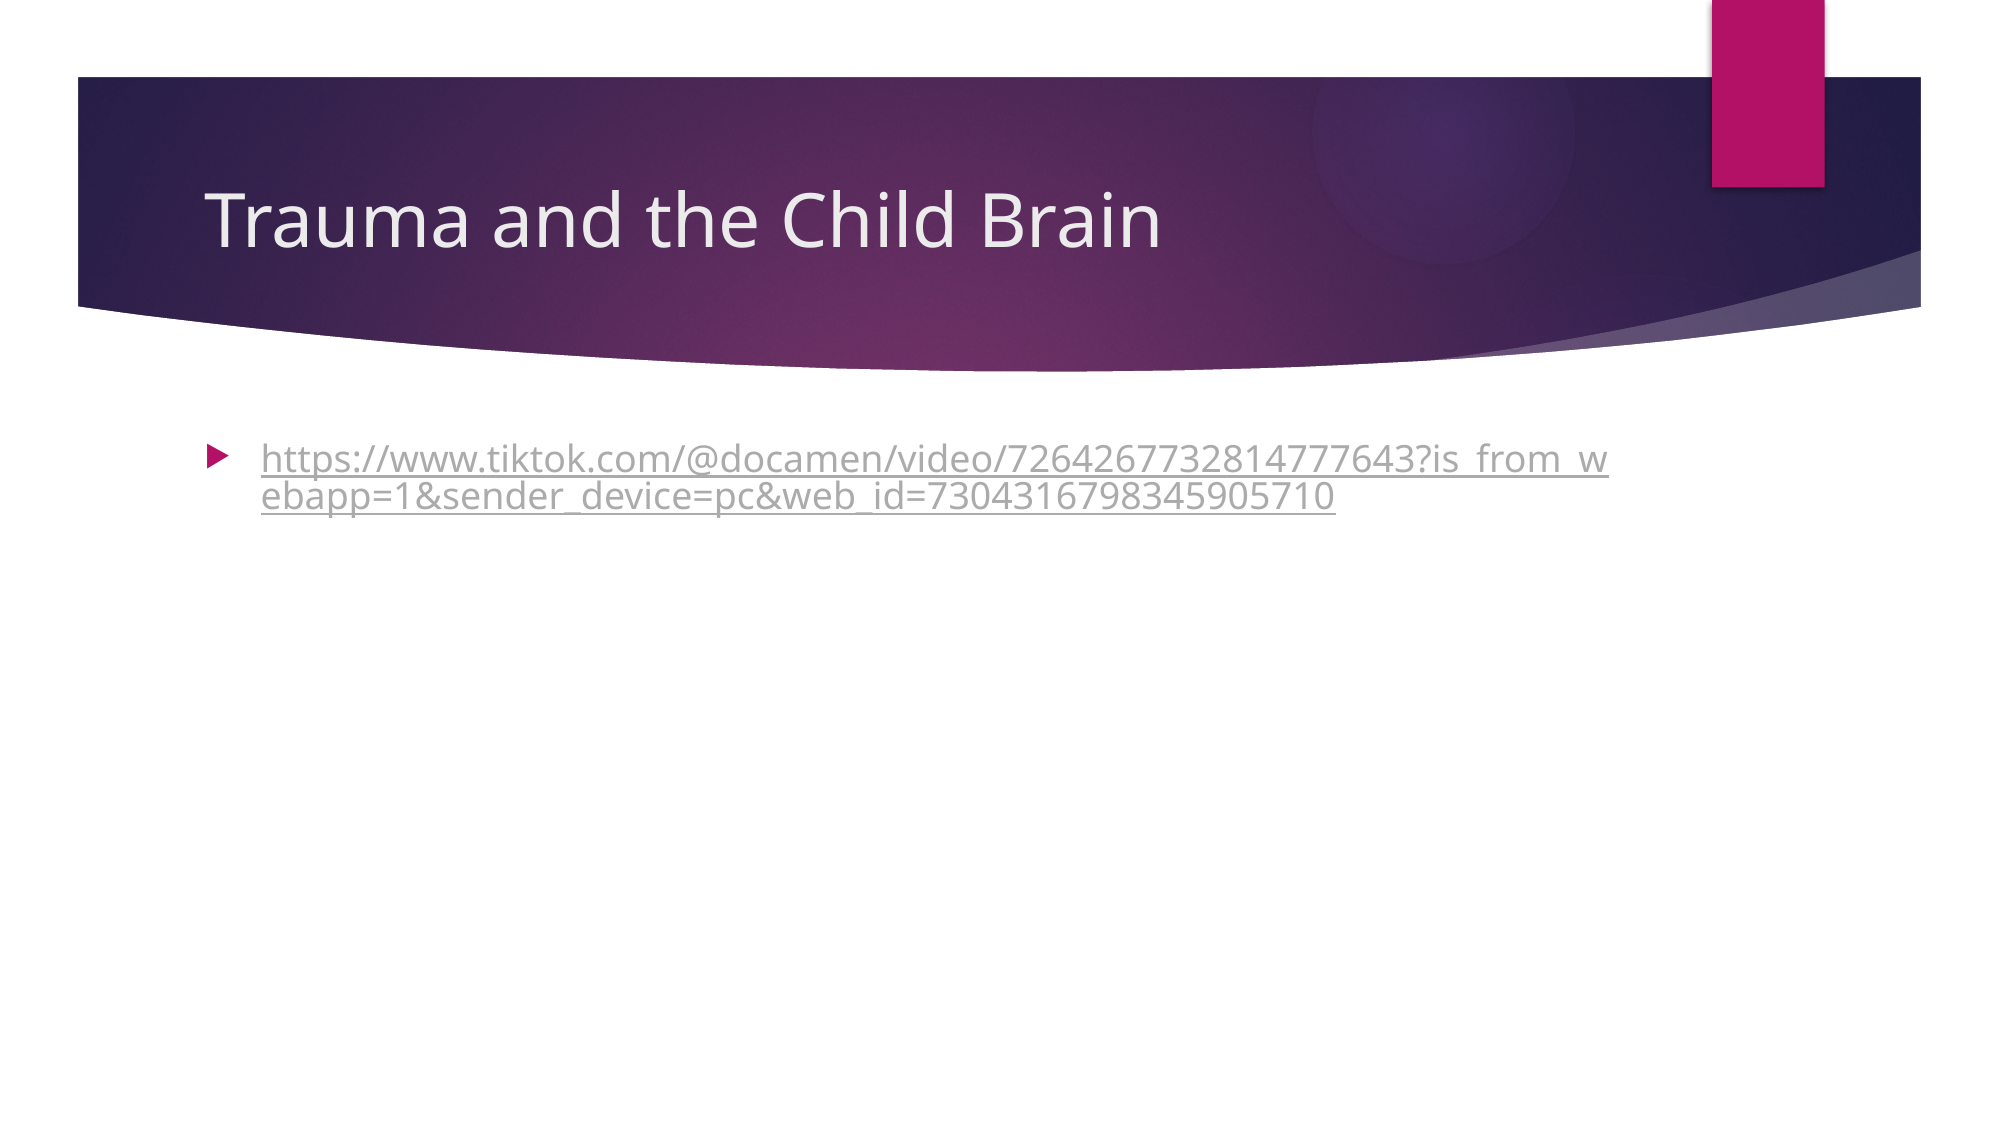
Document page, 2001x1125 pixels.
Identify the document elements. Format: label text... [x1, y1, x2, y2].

title Trauma and the Child Brain [189, 159, 1627, 276]
list https://www.tiktok.com/@docamen/video/7264267732814777643?is_from_webapp=1&sender_device=pc&web_id=7304316798345905710 [189, 427, 1638, 988]
